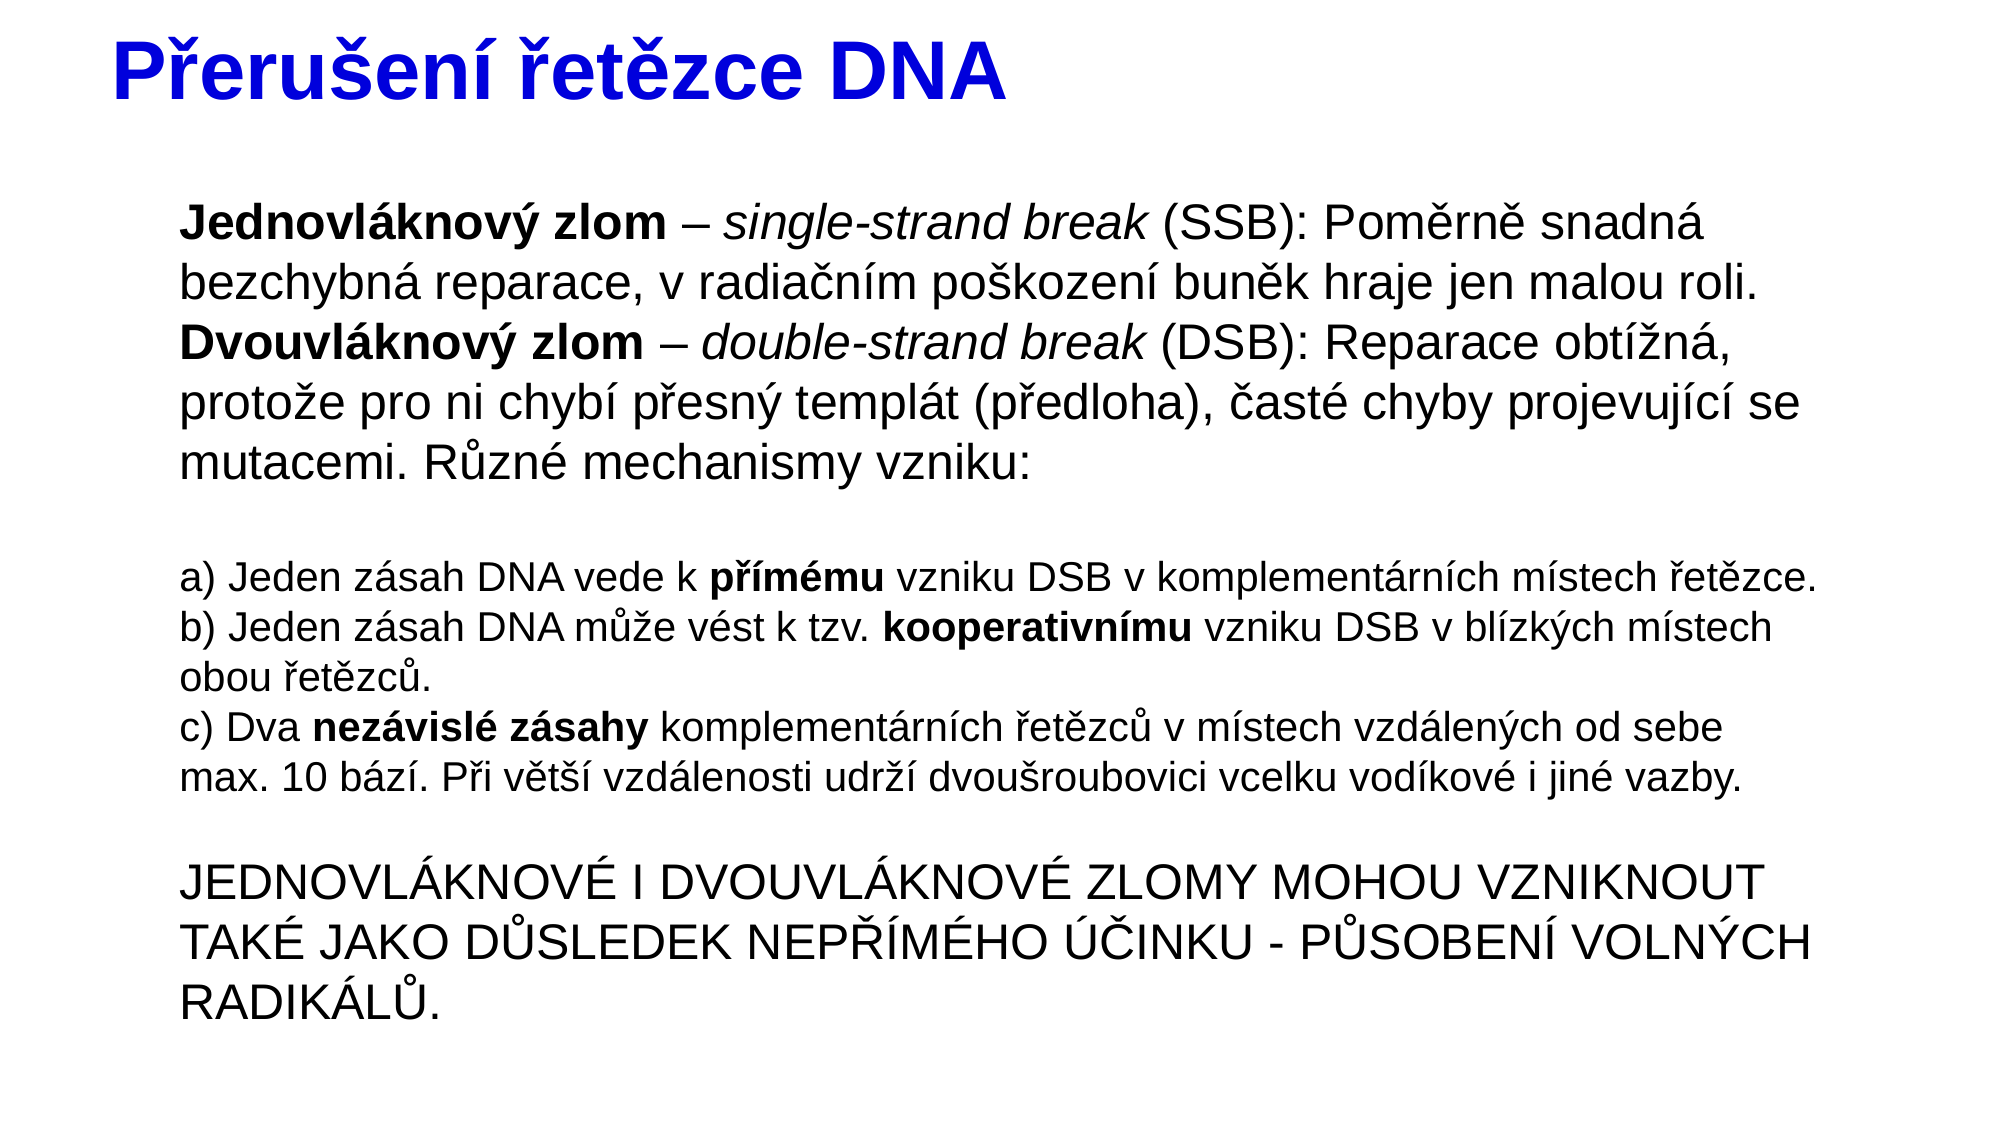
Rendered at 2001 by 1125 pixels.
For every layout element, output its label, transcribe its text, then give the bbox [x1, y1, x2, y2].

title Přerušení řetězce DNA [111, 32, 1052, 130]
list Jednovláknový zlom – single-strand break (SSB): Poměrně snadná bezchybná reparace, v radiačním poškození buněk hraje jen malou roli. Dvouvláknový zlom – double-strand break (DSB): Reparace obtížná, protože pro ni chybí přesný templát (předloha), časté chyby projevující se mutacemi. Různé mechanismy vzniku: a) Jeden zásah DNA vede k přímému vzniku DSB v komplementárních místech řetězce. b) Jeden zásah DNA může vést k tzv. kooperativnímu vzniku DSB v blízkých místech obou řetězců. c) Dva nezávislé zásahy komplementárních řetězců v místech vzdálených od sebe max. 10 bází. Při větší vzdálenosti udrží dvoušroubovici vcelku vodíkové i jiné vazby. JEDNOVLÁKNOVÉ I DVOUVLÁKNOVÉ ZLOMY MOHOU VZNIKNOUT TAKÉ JAKO DŮSLEDEK NEPŘÍMÉHO ÚČINKU - PŮSOBENÍ VOLNÝCH RADIKÁLŮ. [179, 189, 1821, 1087]
